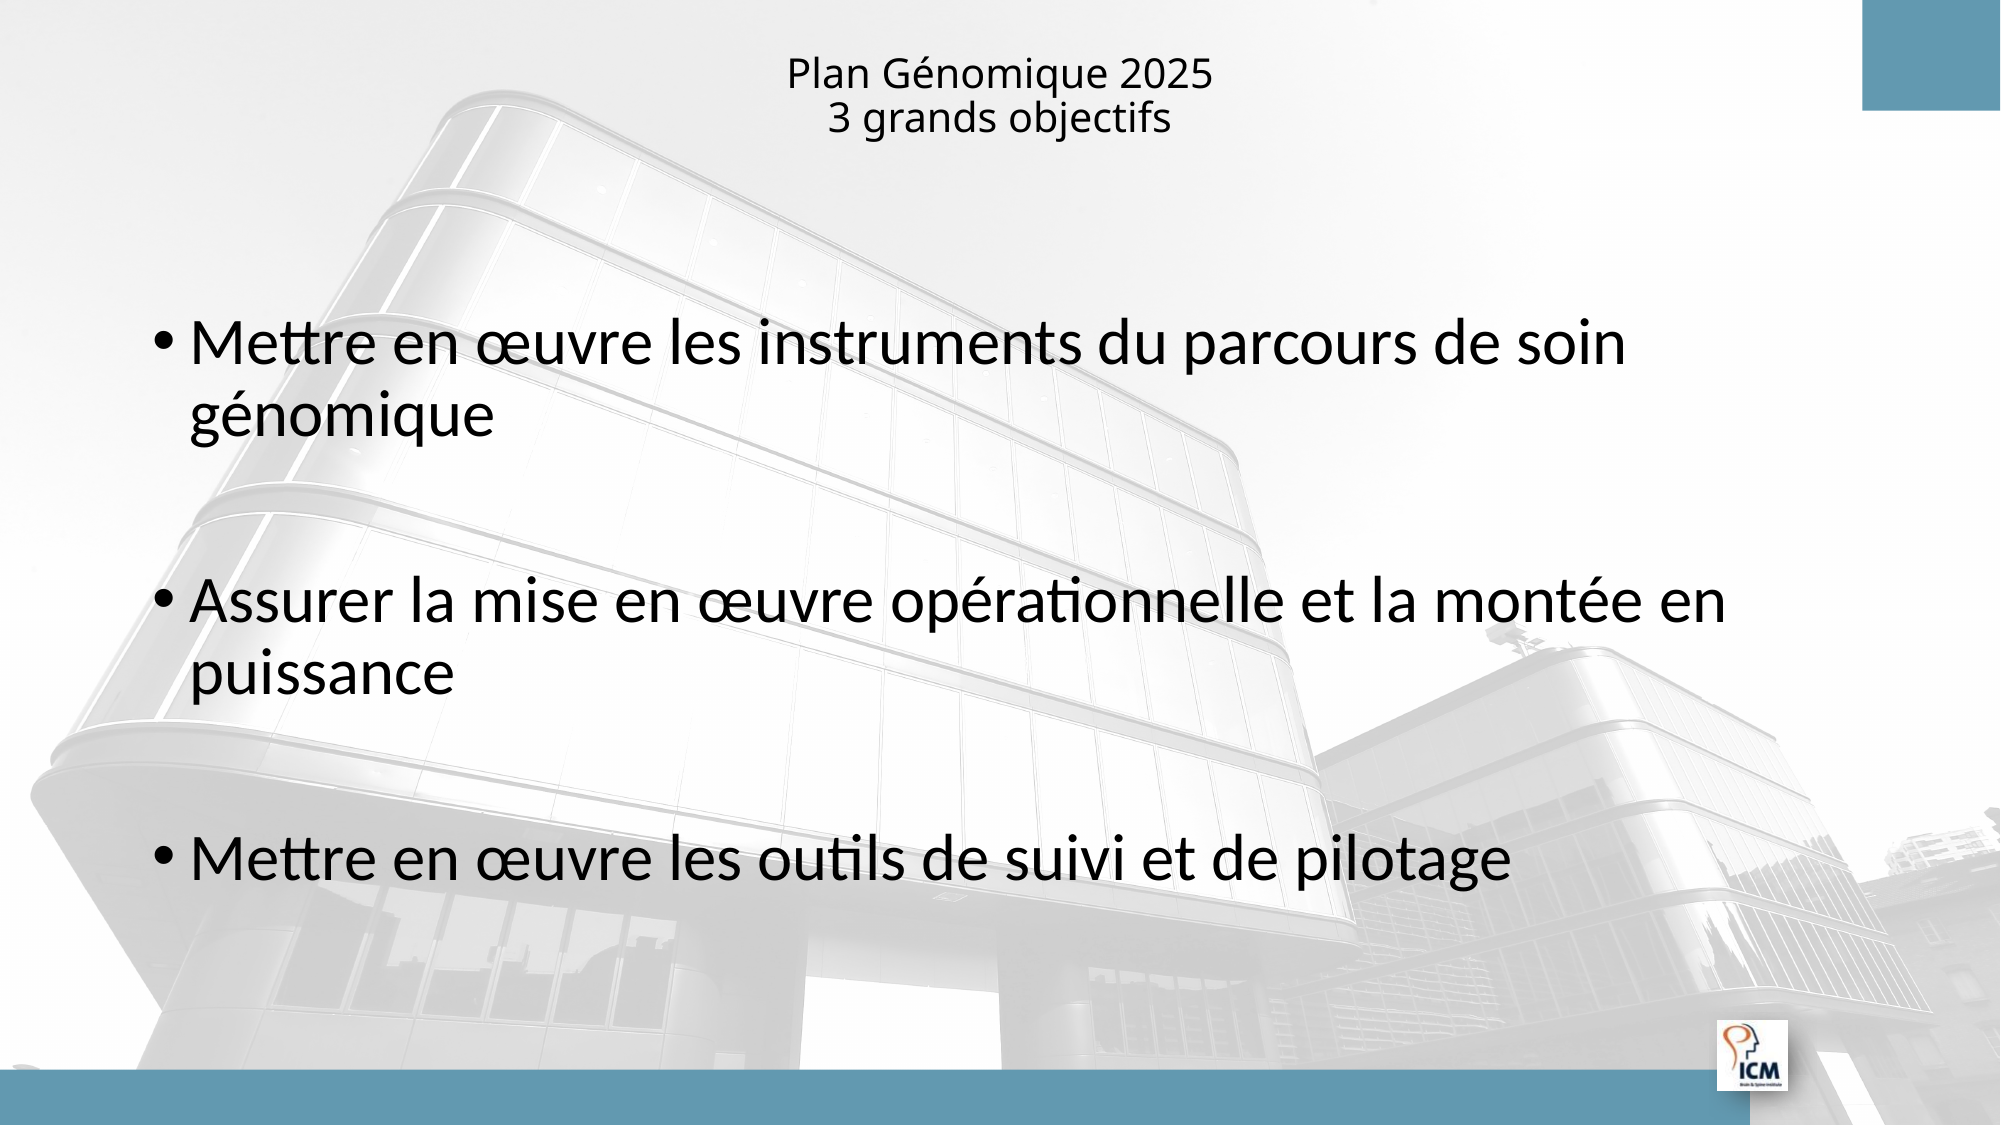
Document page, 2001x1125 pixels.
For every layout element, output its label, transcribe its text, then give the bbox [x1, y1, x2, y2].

list Mettre en œuvre les instruments du parcours de soin génomique Assurer la mise en œuvre opérationnelle et la montée en puissance Mettre en œuvre les outils de suivi et de pilotage [137, 299, 1863, 1014]
title Plan Génomique 2025 3 grands objectifs [137, 0, 1863, 200]
picture [1717, 1020, 1788, 1091]
